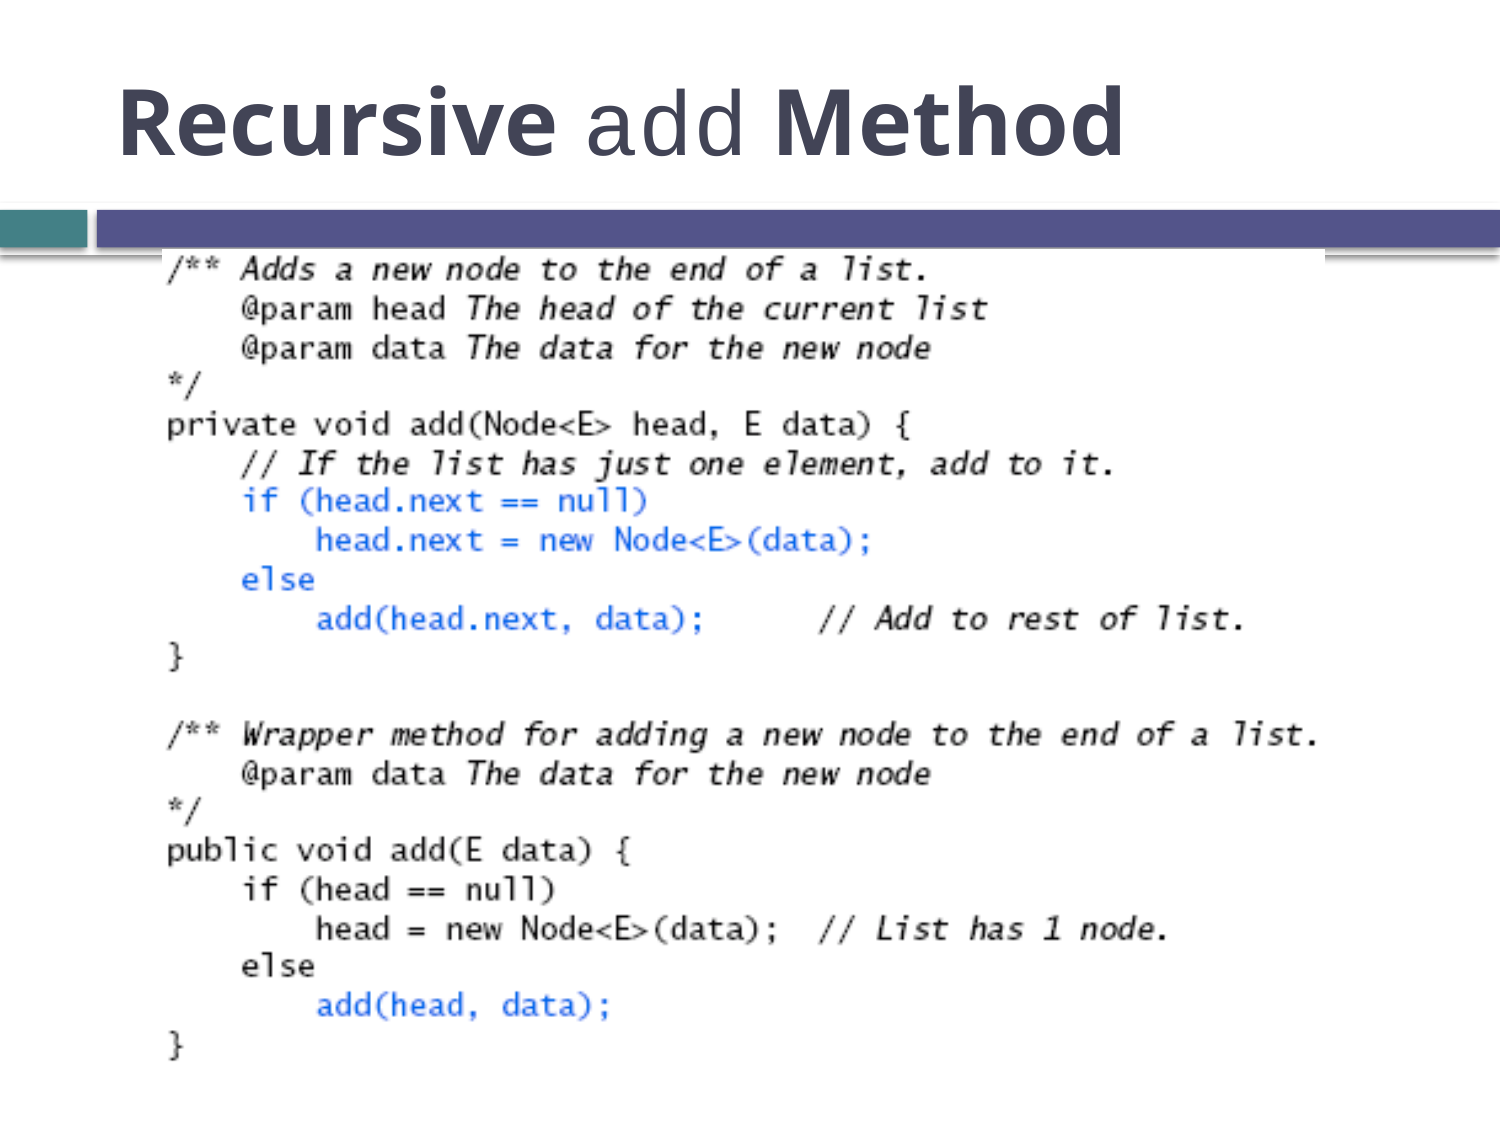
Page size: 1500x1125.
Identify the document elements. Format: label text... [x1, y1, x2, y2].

title Recursive add Method [100, 37, 1438, 200]
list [162, 249, 1326, 1072]
